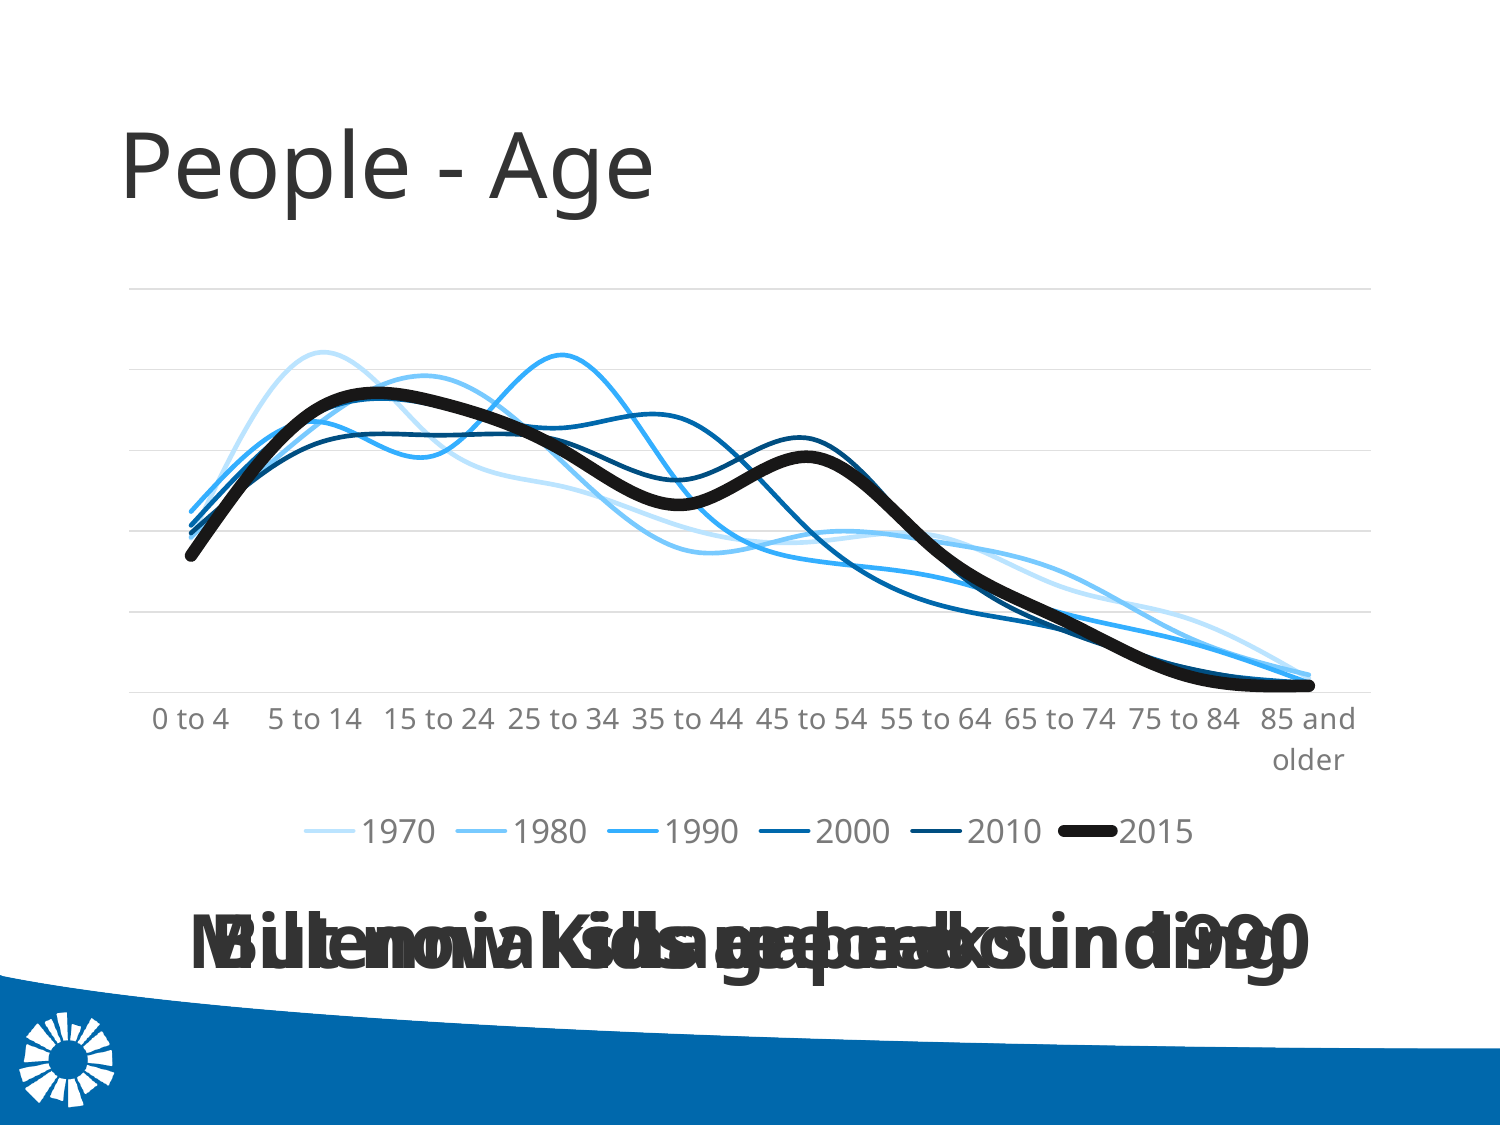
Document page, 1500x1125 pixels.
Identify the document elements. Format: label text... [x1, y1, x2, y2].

text_box But now kids are rebounding [103, 885, 1397, 991]
chart [103, 277, 1397, 860]
title People - Age [103, 59, 1397, 277]
picture [0, 975, 1500, 1125]
